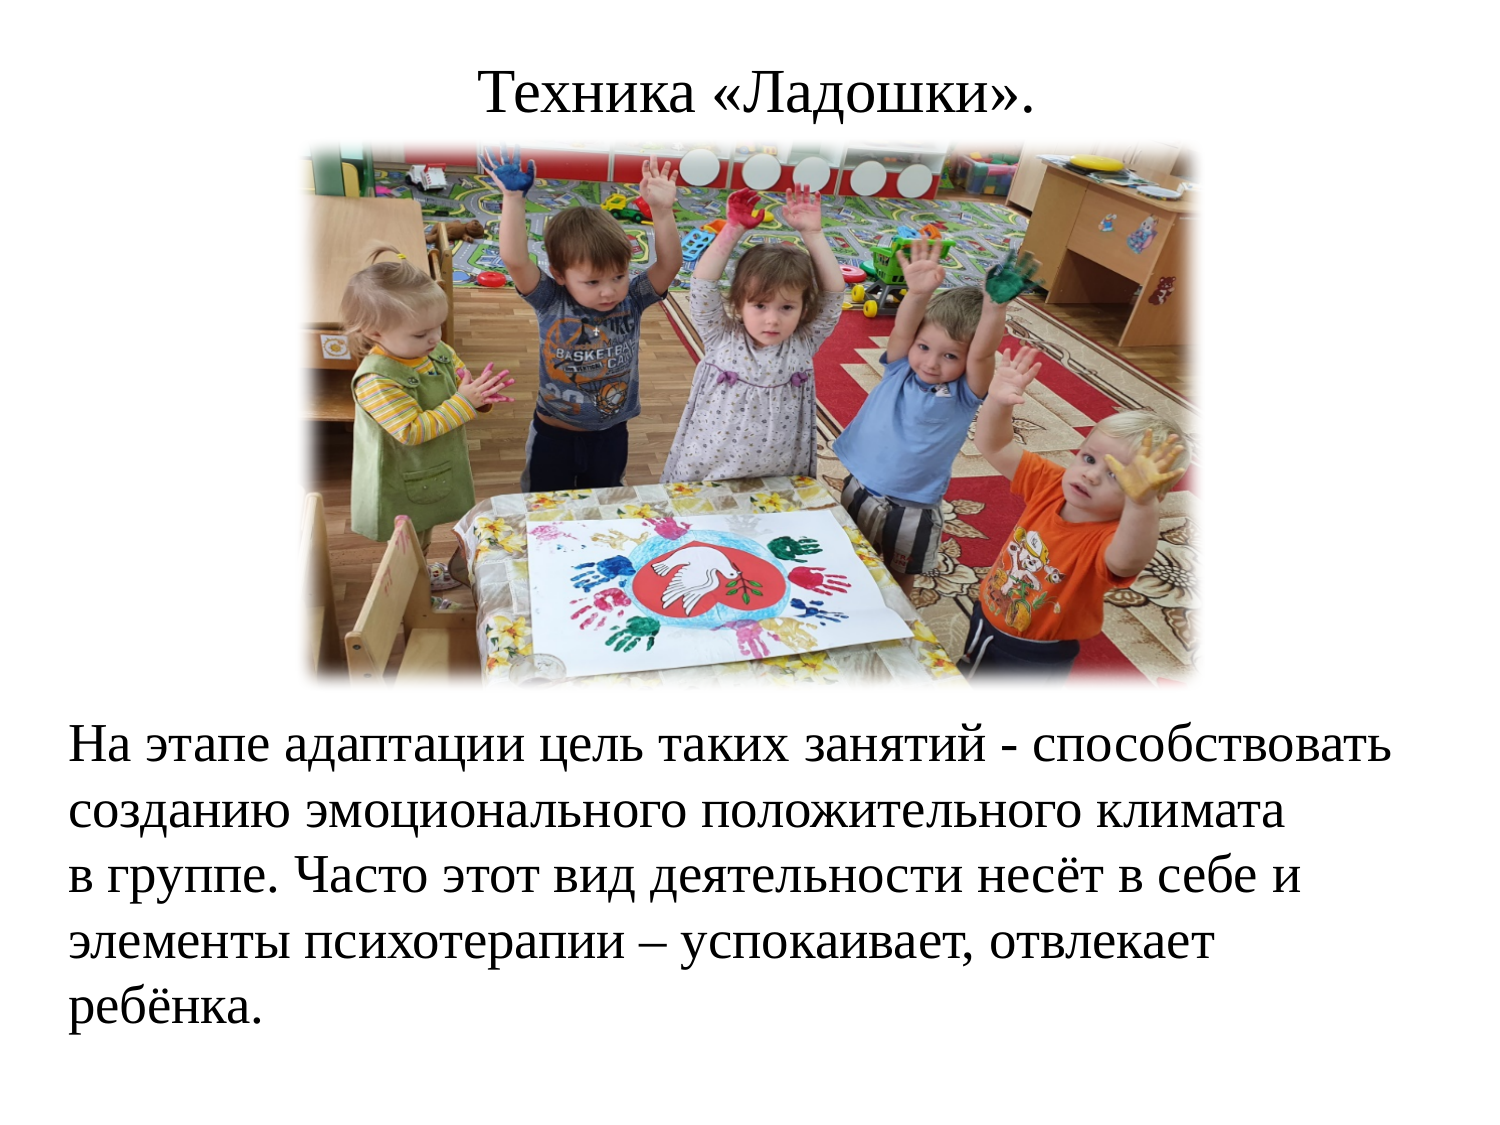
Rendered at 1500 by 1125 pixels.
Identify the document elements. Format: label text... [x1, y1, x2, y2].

list Техника «Ладошки». На этапе адаптации цель таких занятий - способствовать созданию эмоционального положительного климата в группе. Часто этот вид деятельности несёт в себе и элементы психотерапии – успокаивает, отвлекает ребёнка. [53, 42, 1425, 1125]
picture [294, 136, 1205, 693]
